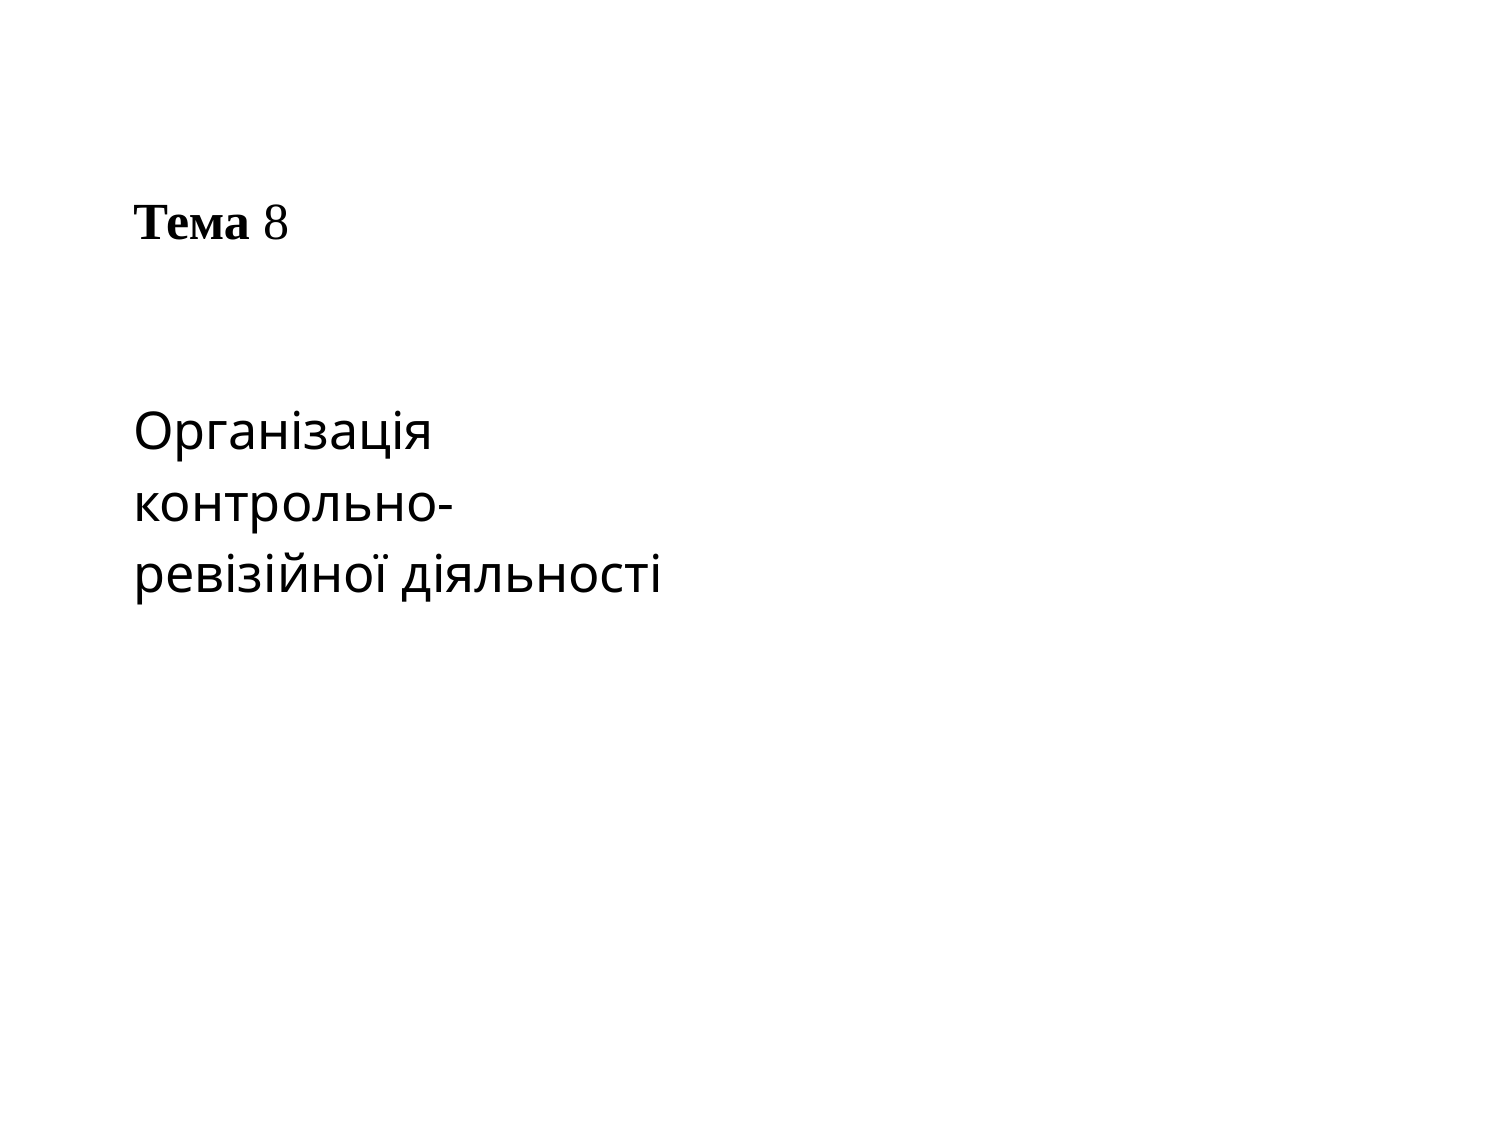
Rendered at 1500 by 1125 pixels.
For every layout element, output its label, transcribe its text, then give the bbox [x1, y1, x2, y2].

title Тема 8 Організація контрольно-ревізійної діяльності [118, 162, 690, 499]
